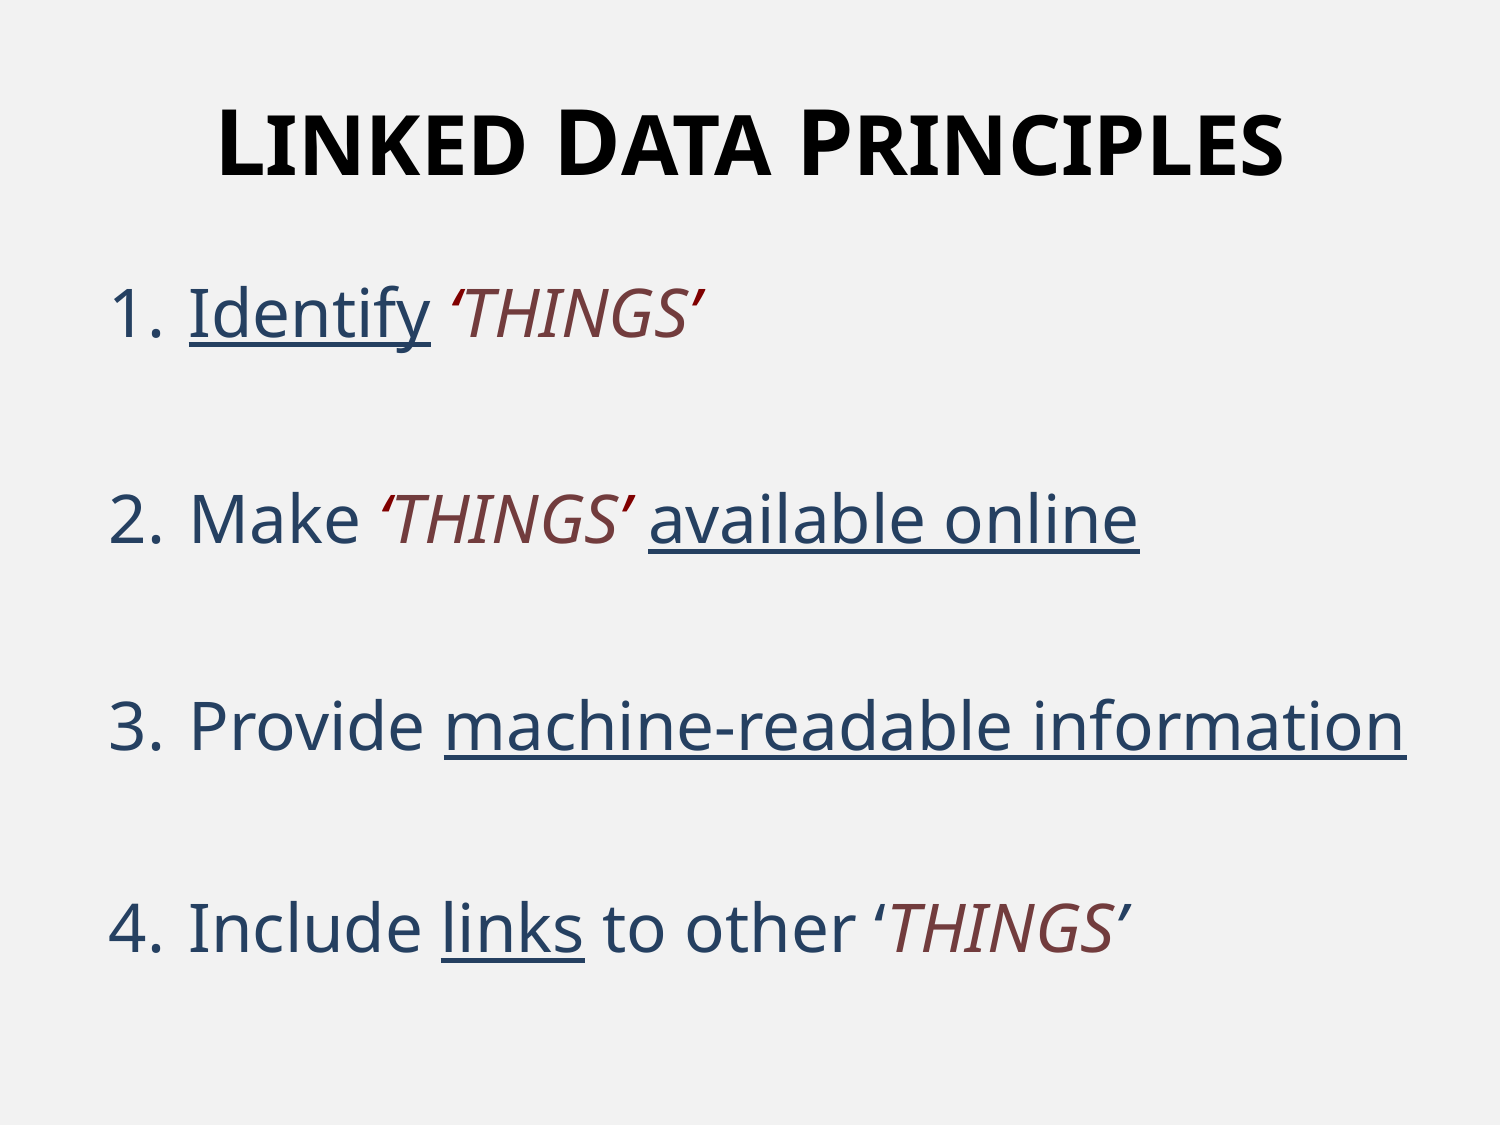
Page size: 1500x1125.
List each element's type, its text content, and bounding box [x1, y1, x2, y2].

title LINKED DATA PRINCIPLES [75, 45, 1425, 233]
list Identify ‘THINGS’ Make ‘THINGS’ available online Provide machine-readable information Include links to other ‘THINGS’ [75, 262, 1425, 1005]
